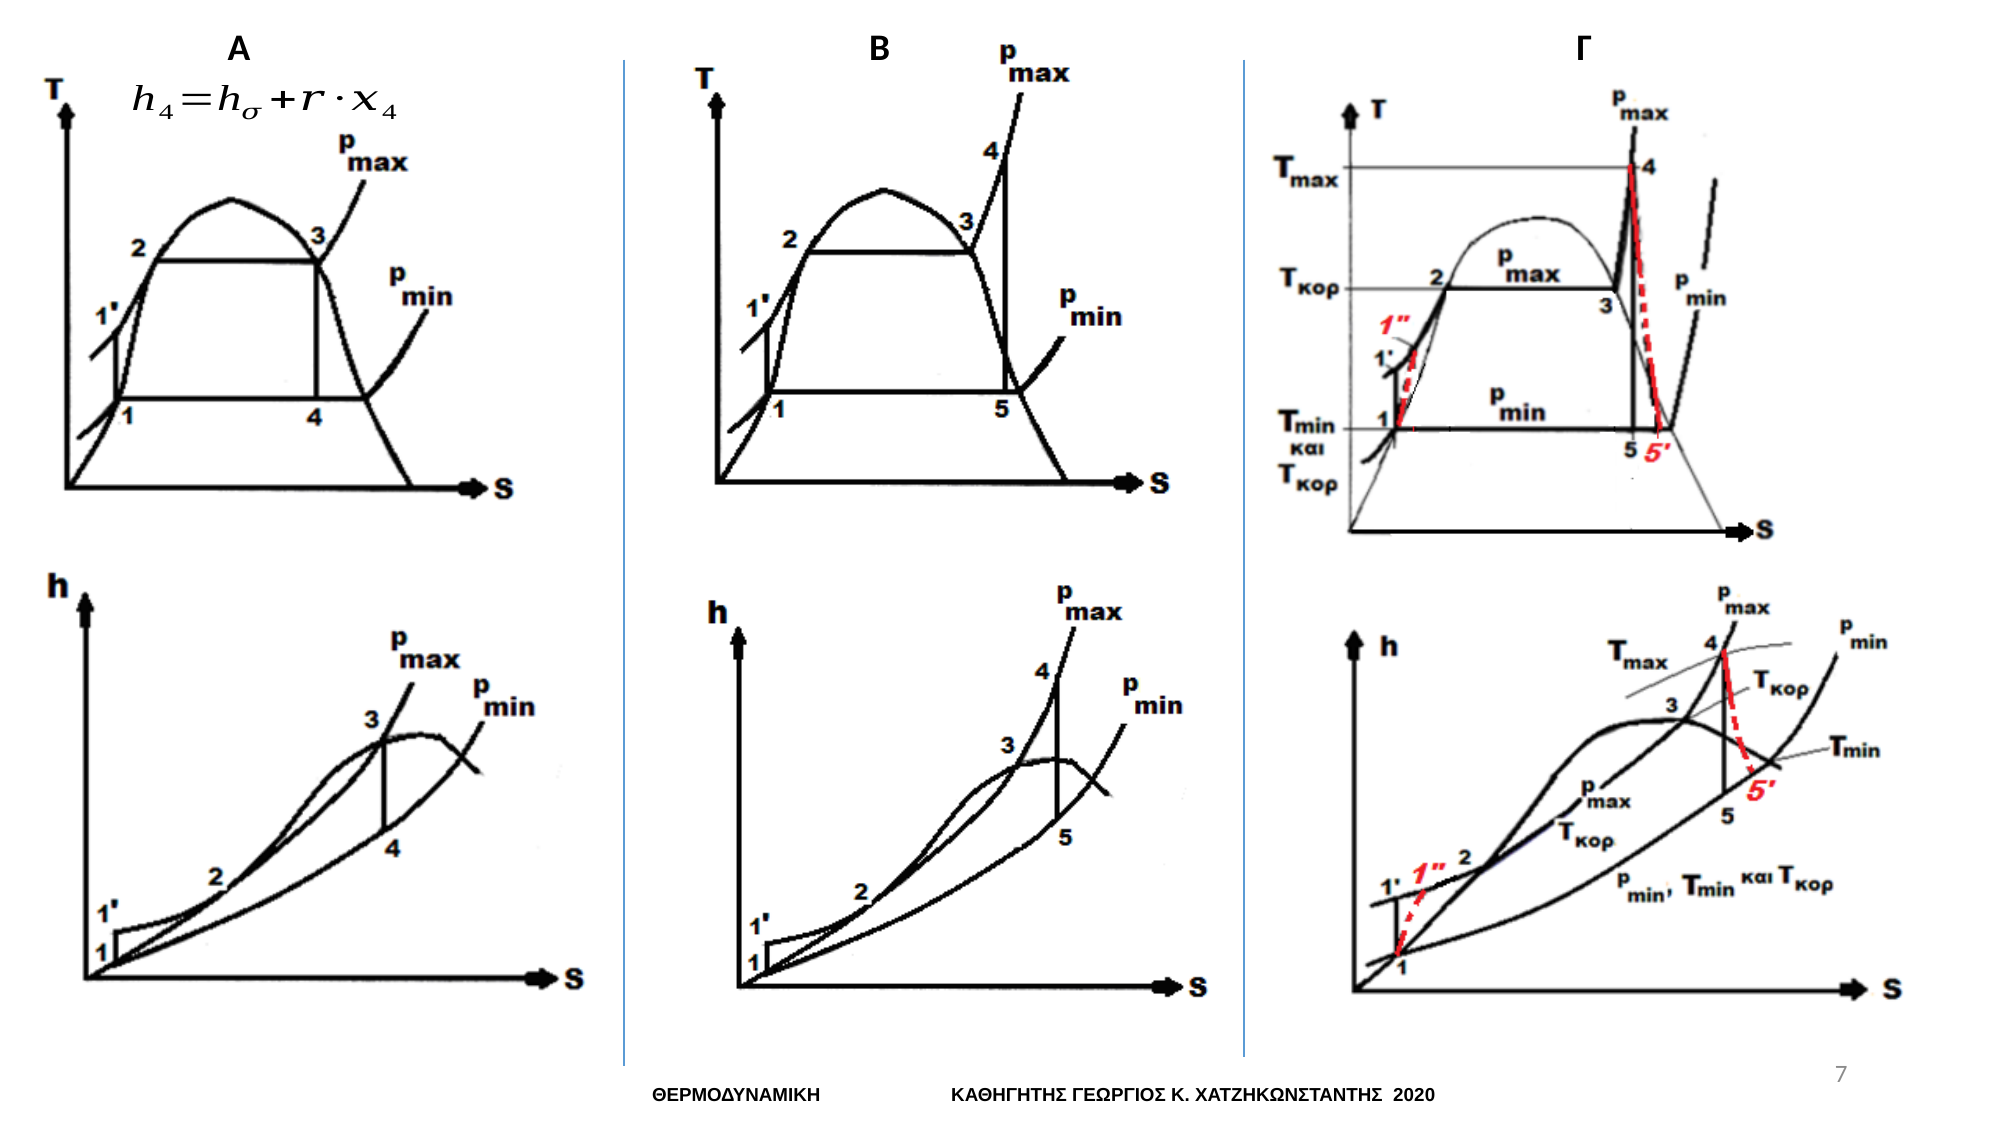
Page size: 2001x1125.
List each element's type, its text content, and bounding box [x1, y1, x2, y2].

picture [35, 61, 517, 509]
picture [687, 15, 1190, 508]
text_box Α Β Γ [60, 15, 687, 76]
text_box ΘΕΡΜΟΔΥΝΑΜΙΚΗ ΚΑΘΗΓΗΤΗΣ ΓΕΩΡΓΙΟΣ Κ. ΧΑΤΖΗΚΩΝΣΤΑΝΤΗΣ 2020 [411, 1075, 1676, 1113]
picture [704, 571, 1223, 1012]
picture [34, 551, 594, 1002]
picture [1265, 72, 1783, 552]
slide_number 7 [1412, 1042, 1863, 1103]
text_box Α Β Γ [1190, 15, 1814, 76]
picture [1326, 575, 1917, 1017]
